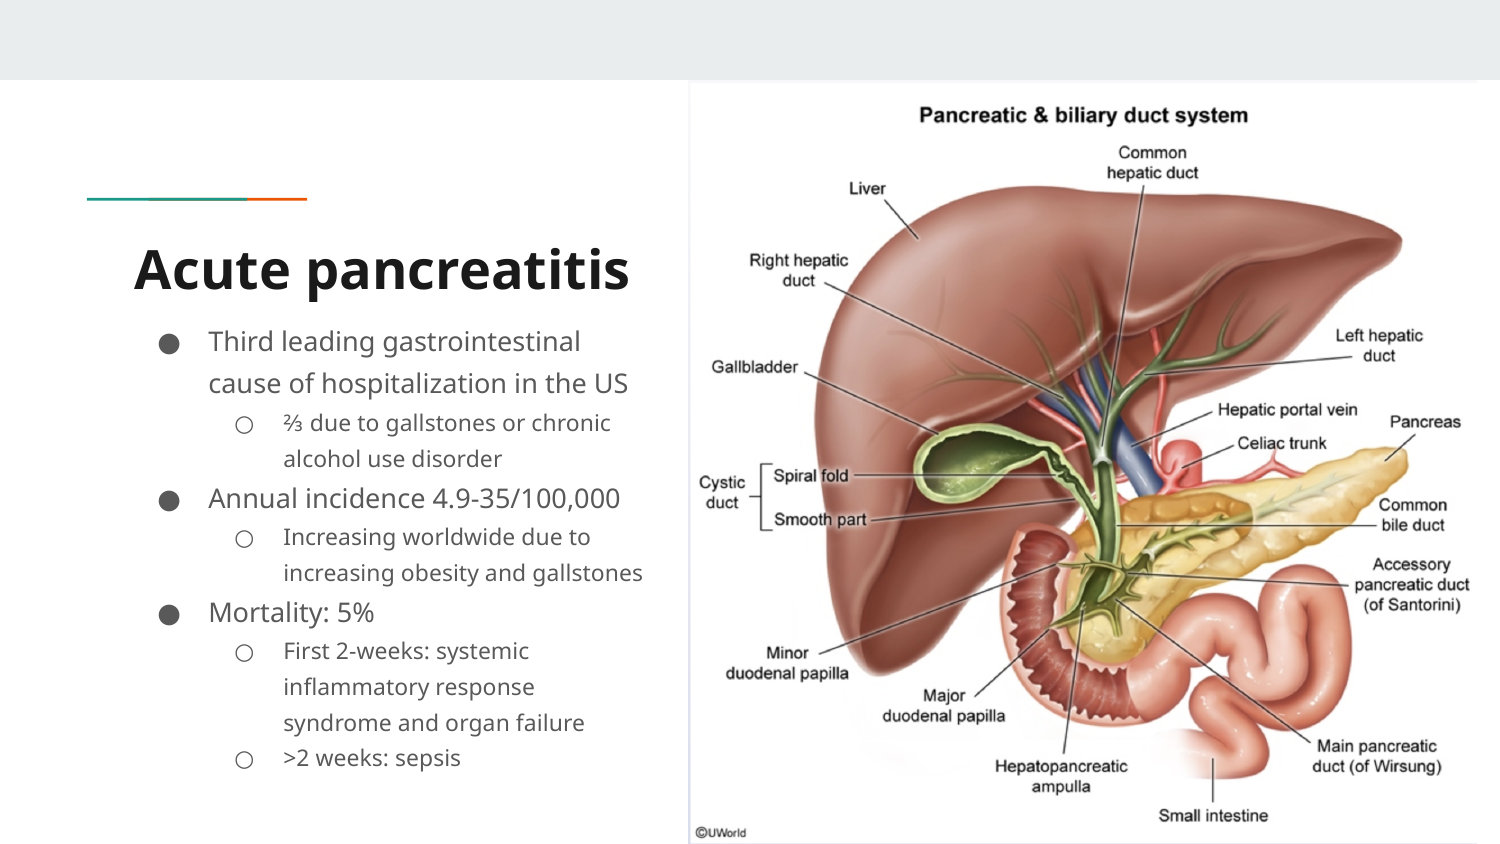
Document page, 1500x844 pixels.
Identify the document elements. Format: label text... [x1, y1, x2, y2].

title Acute pancreatitis [119, 216, 662, 443]
list Third leading gastrointestinal cause of hospitalization in the US ⅔ due to gallstones or chronic alcohol use disorder Annual incidence 4.9-35/100,000 Increasing worldwide due to increasing obesity and gallstones Mortality: 5% First 2-weeks: systemic inflammatory response syndrome and organ failure >2 weeks: sepsis [118, 302, 660, 824]
picture [687, 79, 1477, 844]
